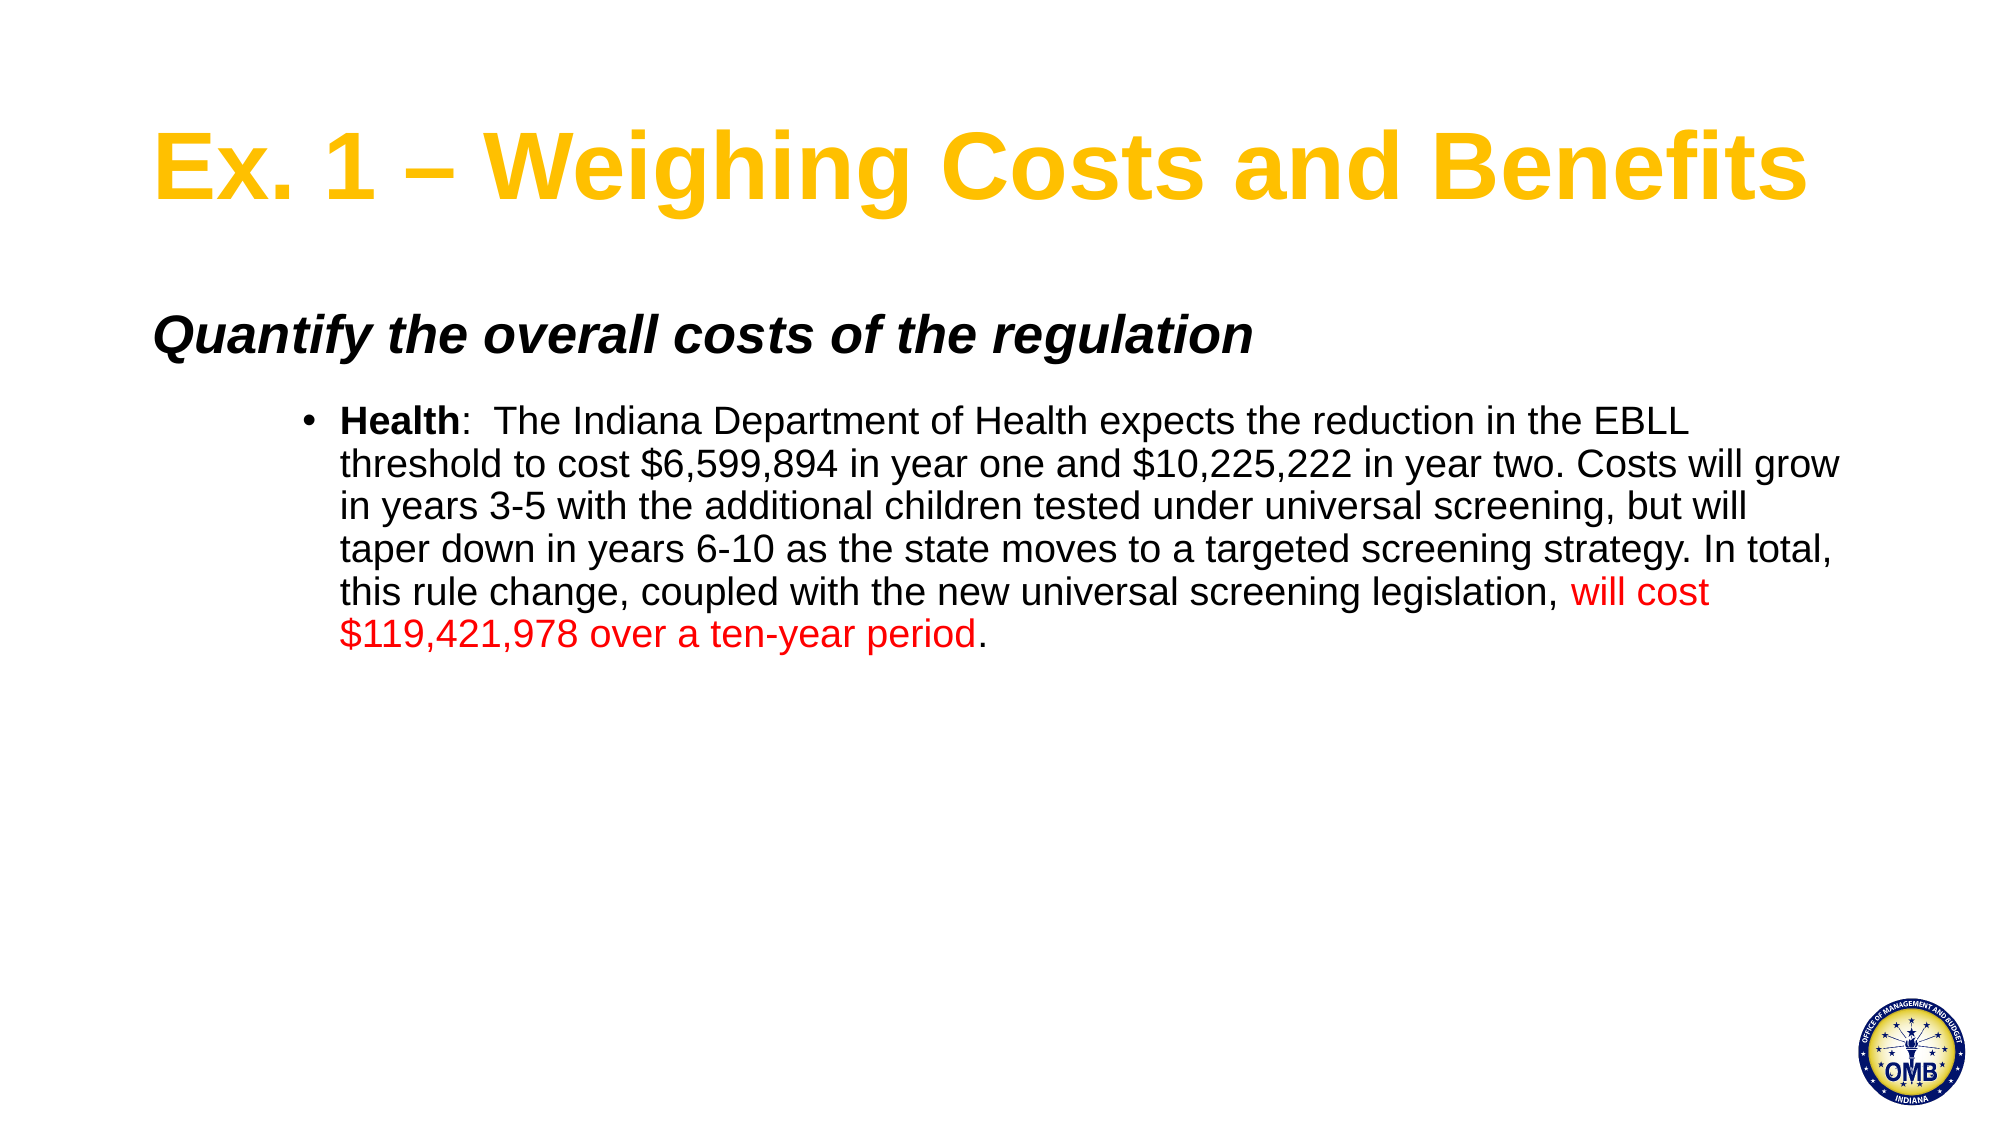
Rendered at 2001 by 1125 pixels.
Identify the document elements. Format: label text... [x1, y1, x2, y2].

picture [1857, 997, 1966, 1106]
title Ex. 1 – Weighing Costs and Benefits [137, 59, 1863, 278]
list Quantify the overall costs of the regulation Health: The Indiana Department of Health expects the reduction in the EBLL threshold to cost $6,599,894 in year one and $10,225,222 in year two. Costs will grow in years 3-5 with the additional children tested under universal screening, but will taper down in years 6-10 as the state moves to a targeted screening strategy. In total, this rule change, coupled with the new universal screening legislation, will cost $119,421,978 over a ten-year period. [137, 299, 1863, 1014]
